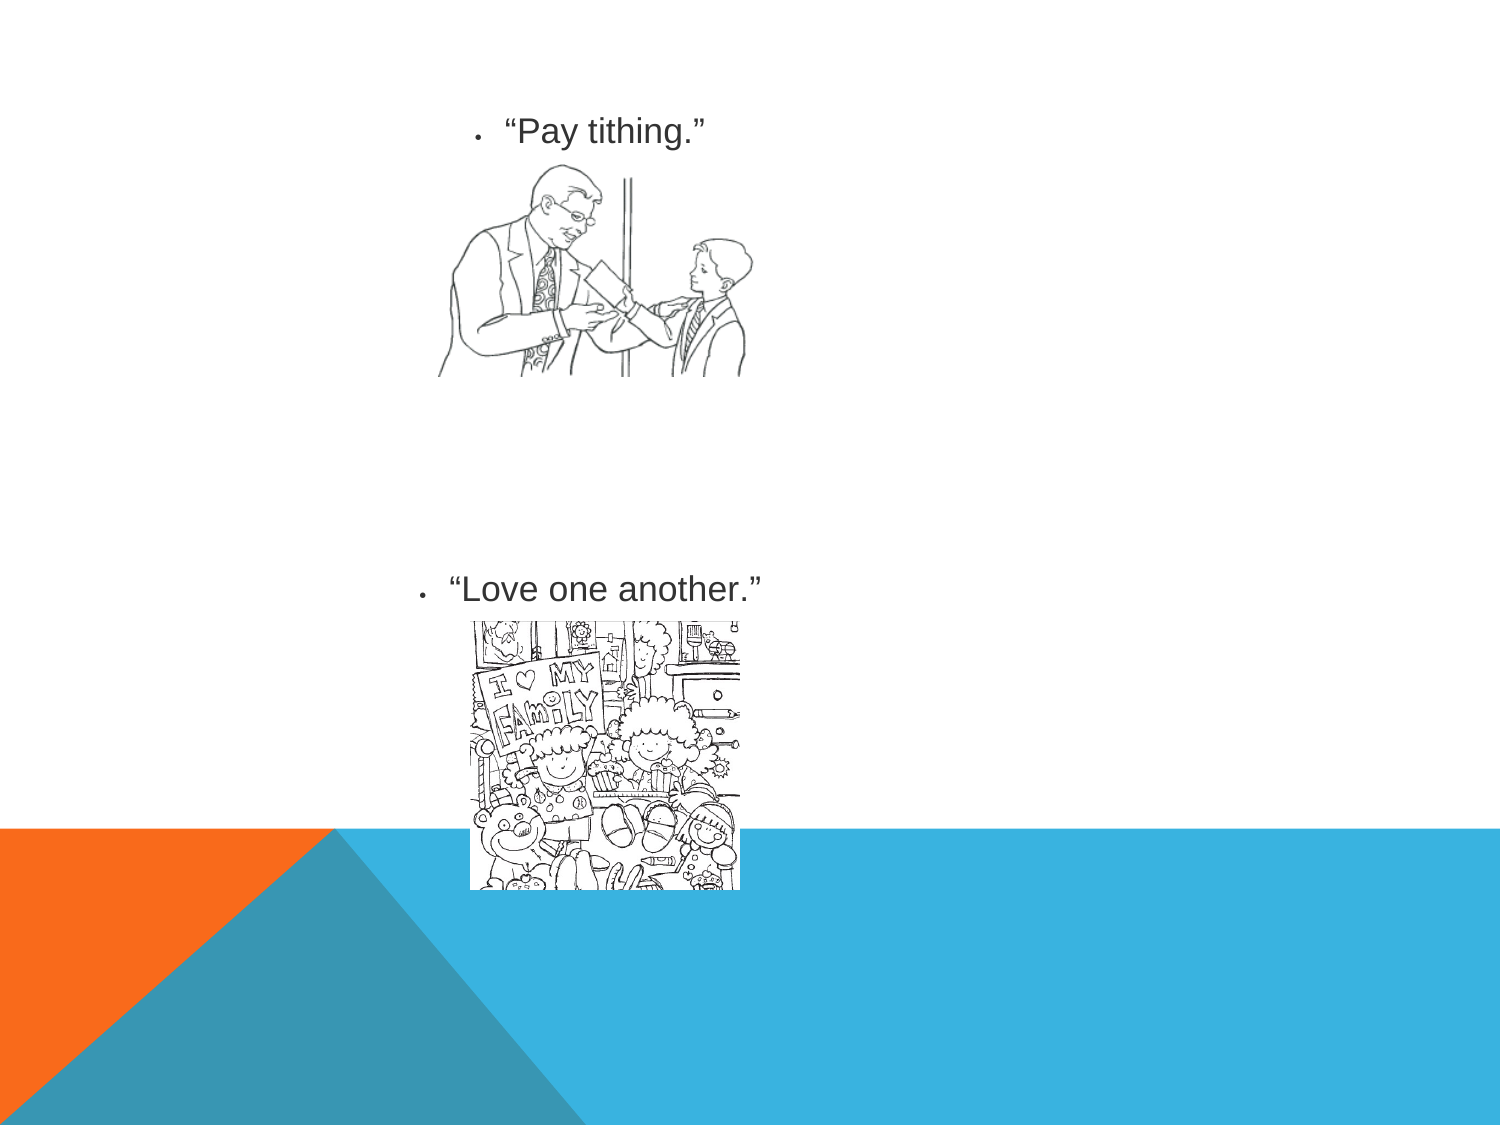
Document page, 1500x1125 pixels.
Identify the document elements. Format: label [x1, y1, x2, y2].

text_box [224, 57, 986, 1100]
